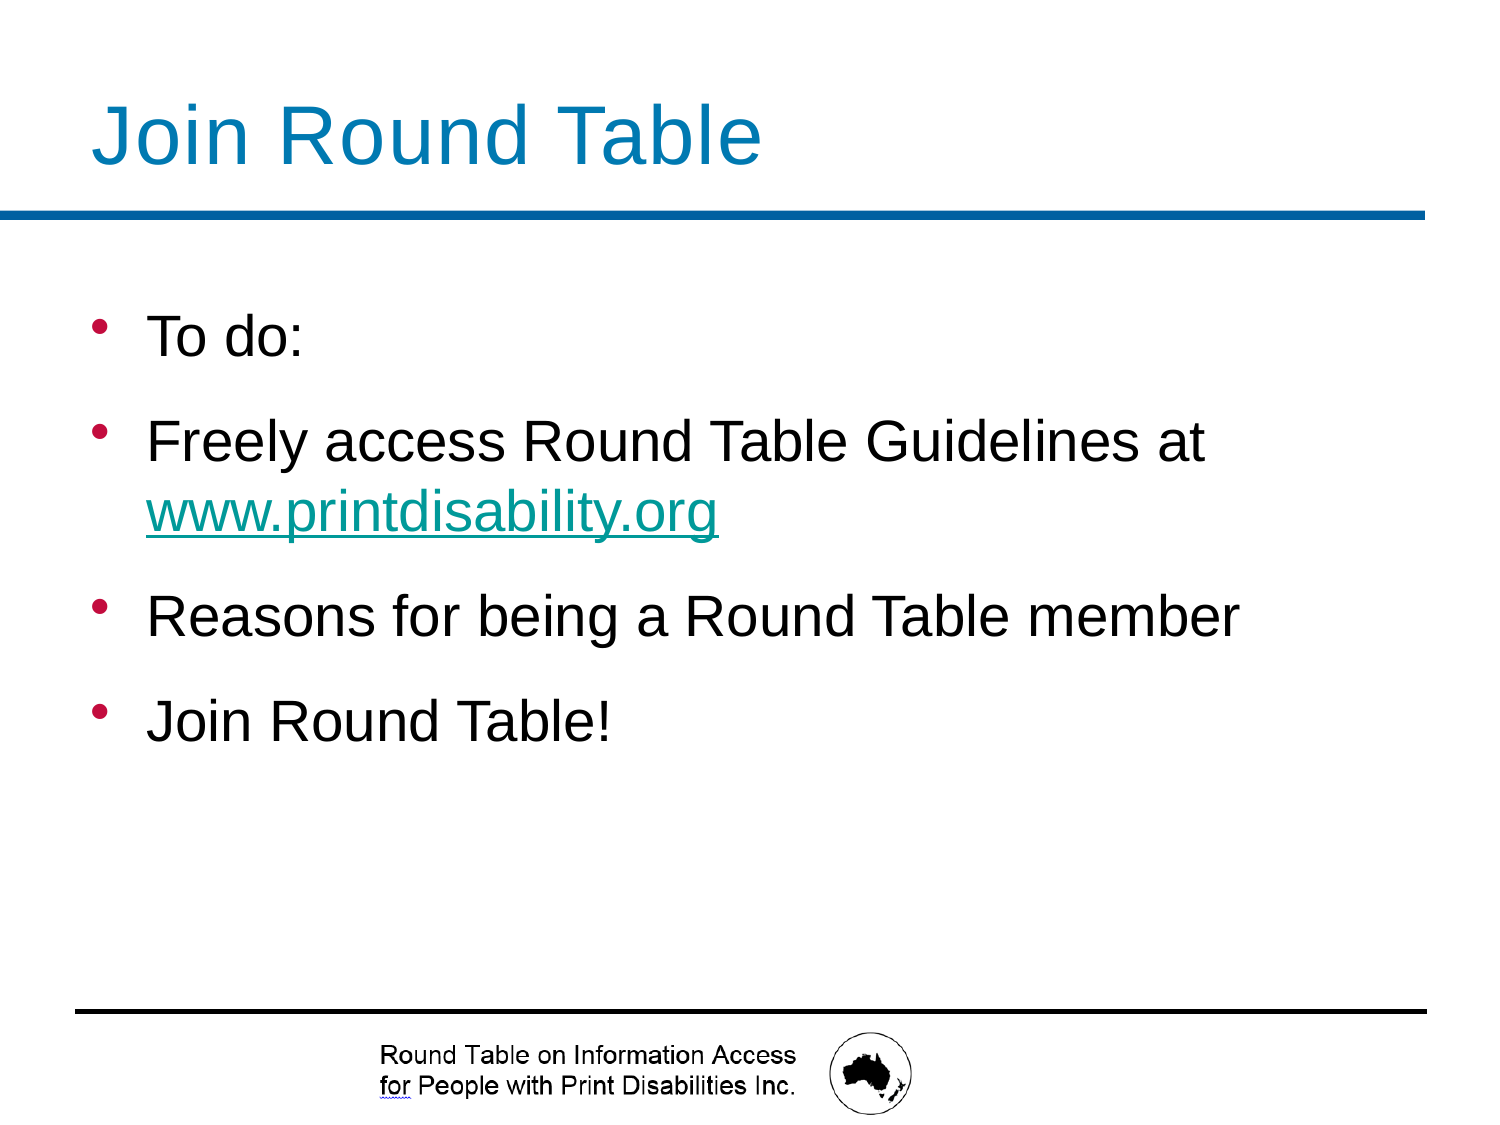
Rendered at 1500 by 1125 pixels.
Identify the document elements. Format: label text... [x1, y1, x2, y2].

title Join Round Table [76, 42, 1427, 220]
list To do: Freely access Round Table Guidelines at www.printdisability.org Reasons for being a Round Table member Join Round Table! [75, 290, 1425, 1005]
picture [376, 1023, 916, 1118]
